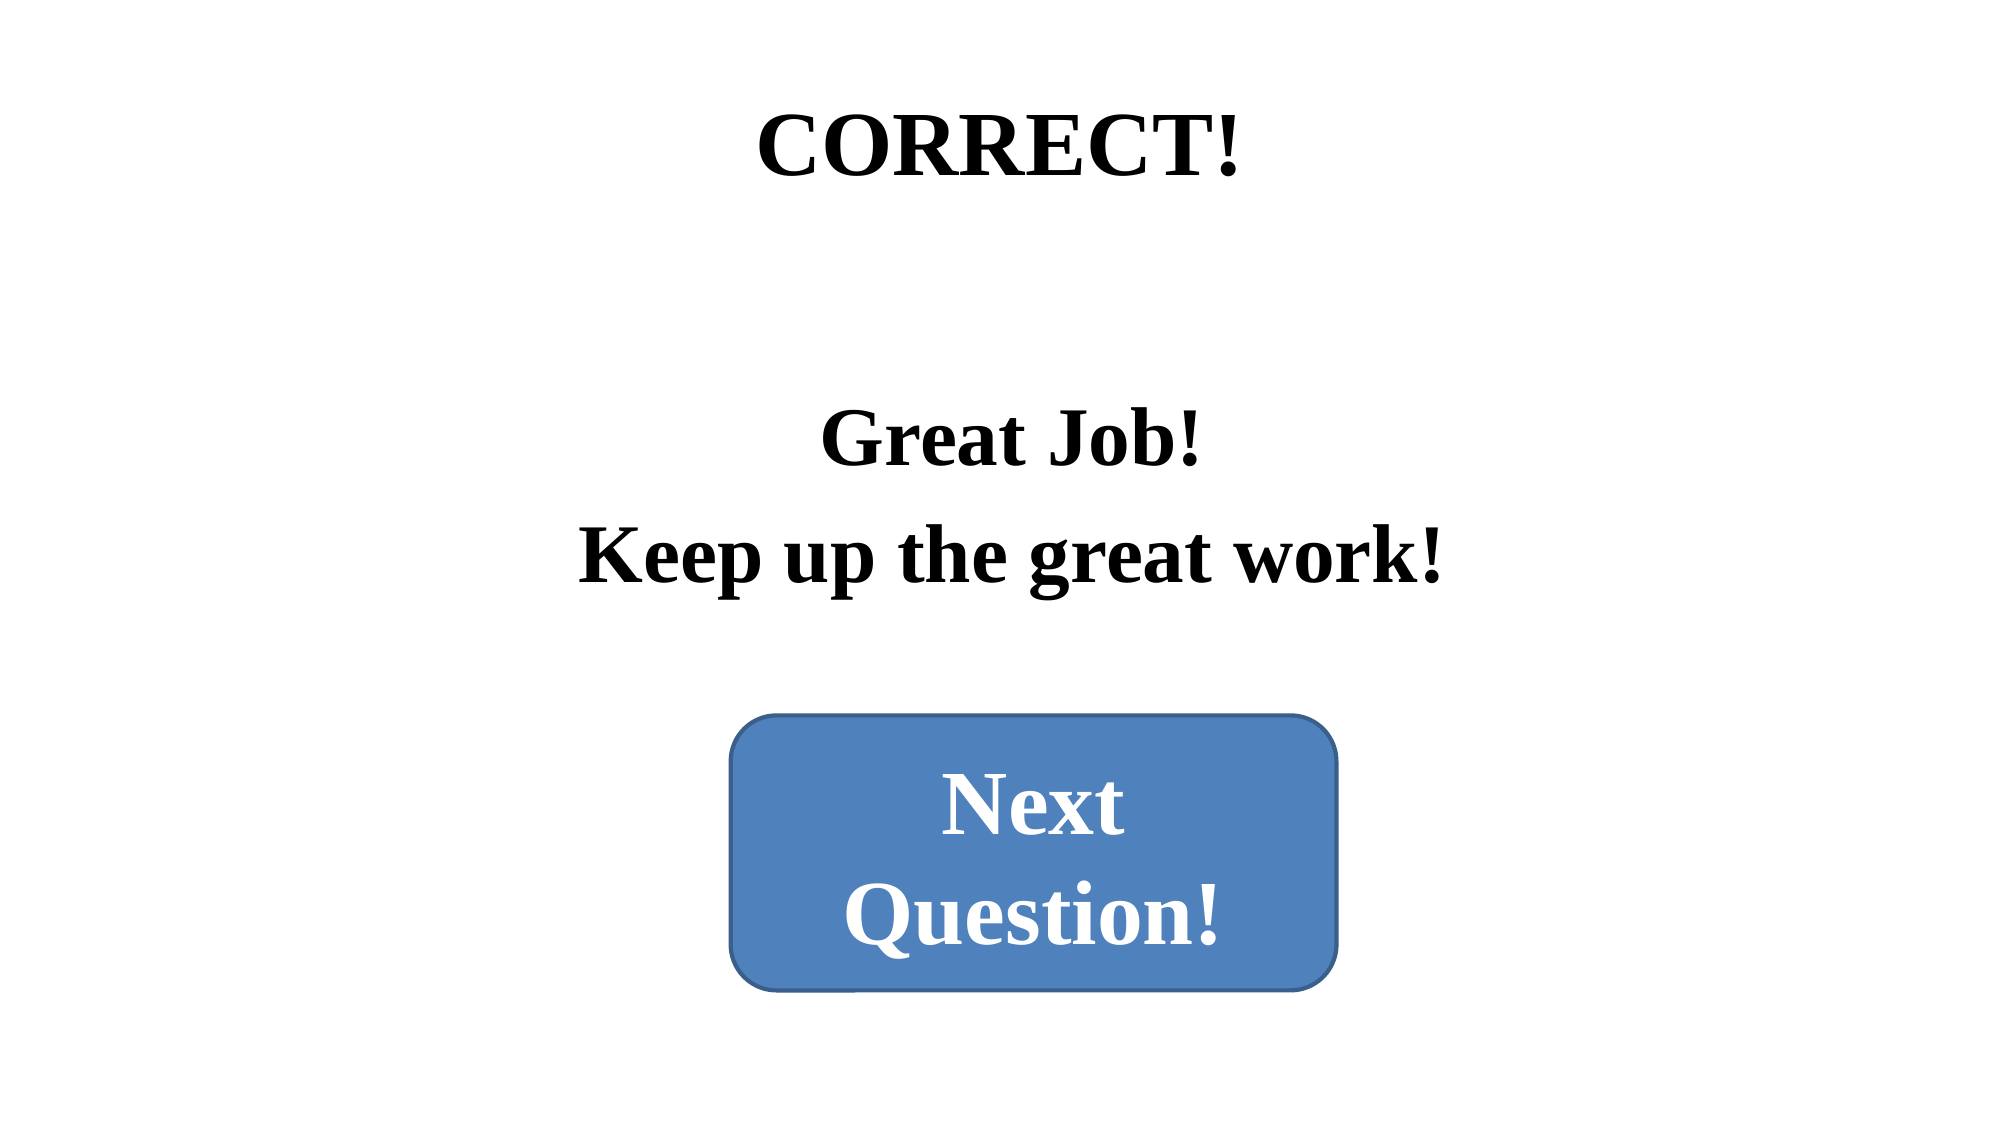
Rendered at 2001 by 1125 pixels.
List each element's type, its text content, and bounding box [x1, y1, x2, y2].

title CORRECT! [99, 45, 1900, 233]
list Great Job! Keep up the great work! [225, 375, 1800, 634]
text_box Next Question! [728, 713, 1339, 993]
